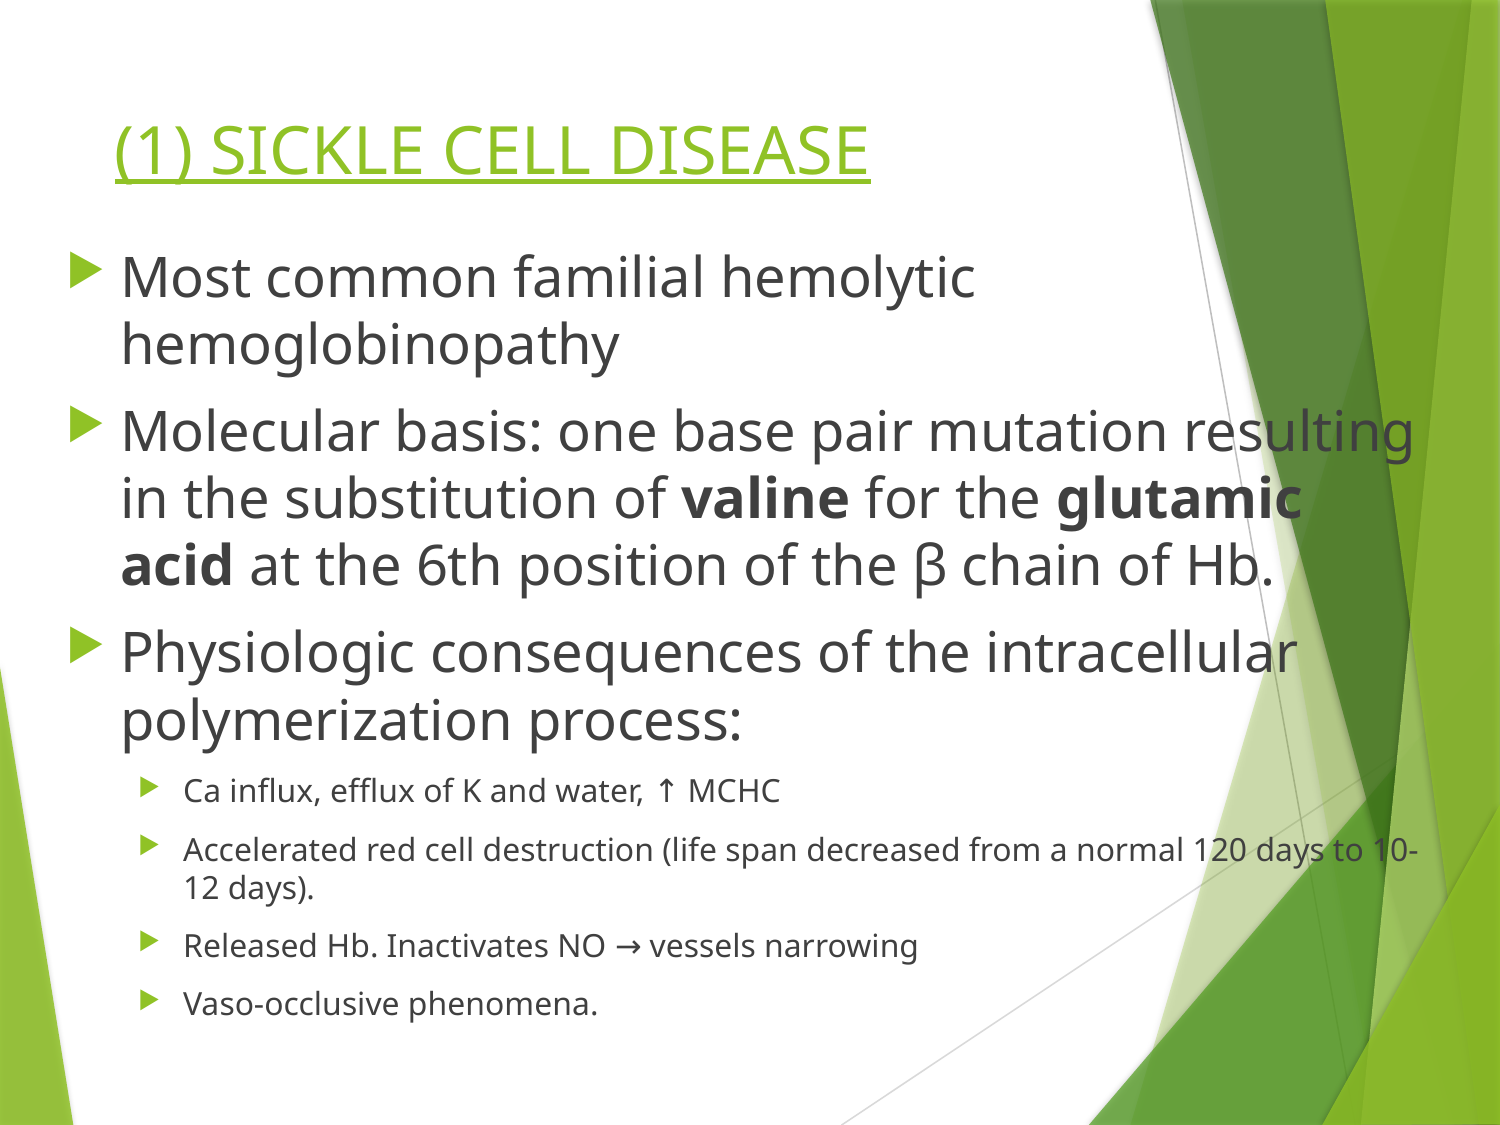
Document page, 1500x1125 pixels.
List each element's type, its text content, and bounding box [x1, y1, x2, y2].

title (1) SICKLE CELL DISEASE [99, 99, 1142, 234]
list Most common familial hemolytic hemoglobinopathy Molecular basis: one base pair mutation resulting in the substitution of valine for the glutamic acid at the 6th position of the β chain of Hb. Physiologic consequences of the intracellular polymerization process: Ca influx, efflux of K and water, ↑ MCHC Accelerated red cell destruction (life span decreased from a normal 120 days to 10-12 days). Released Hb. Inactivates NO → vessels narrowing Vaso-occlusive phenomena. [51, 234, 1438, 1072]
